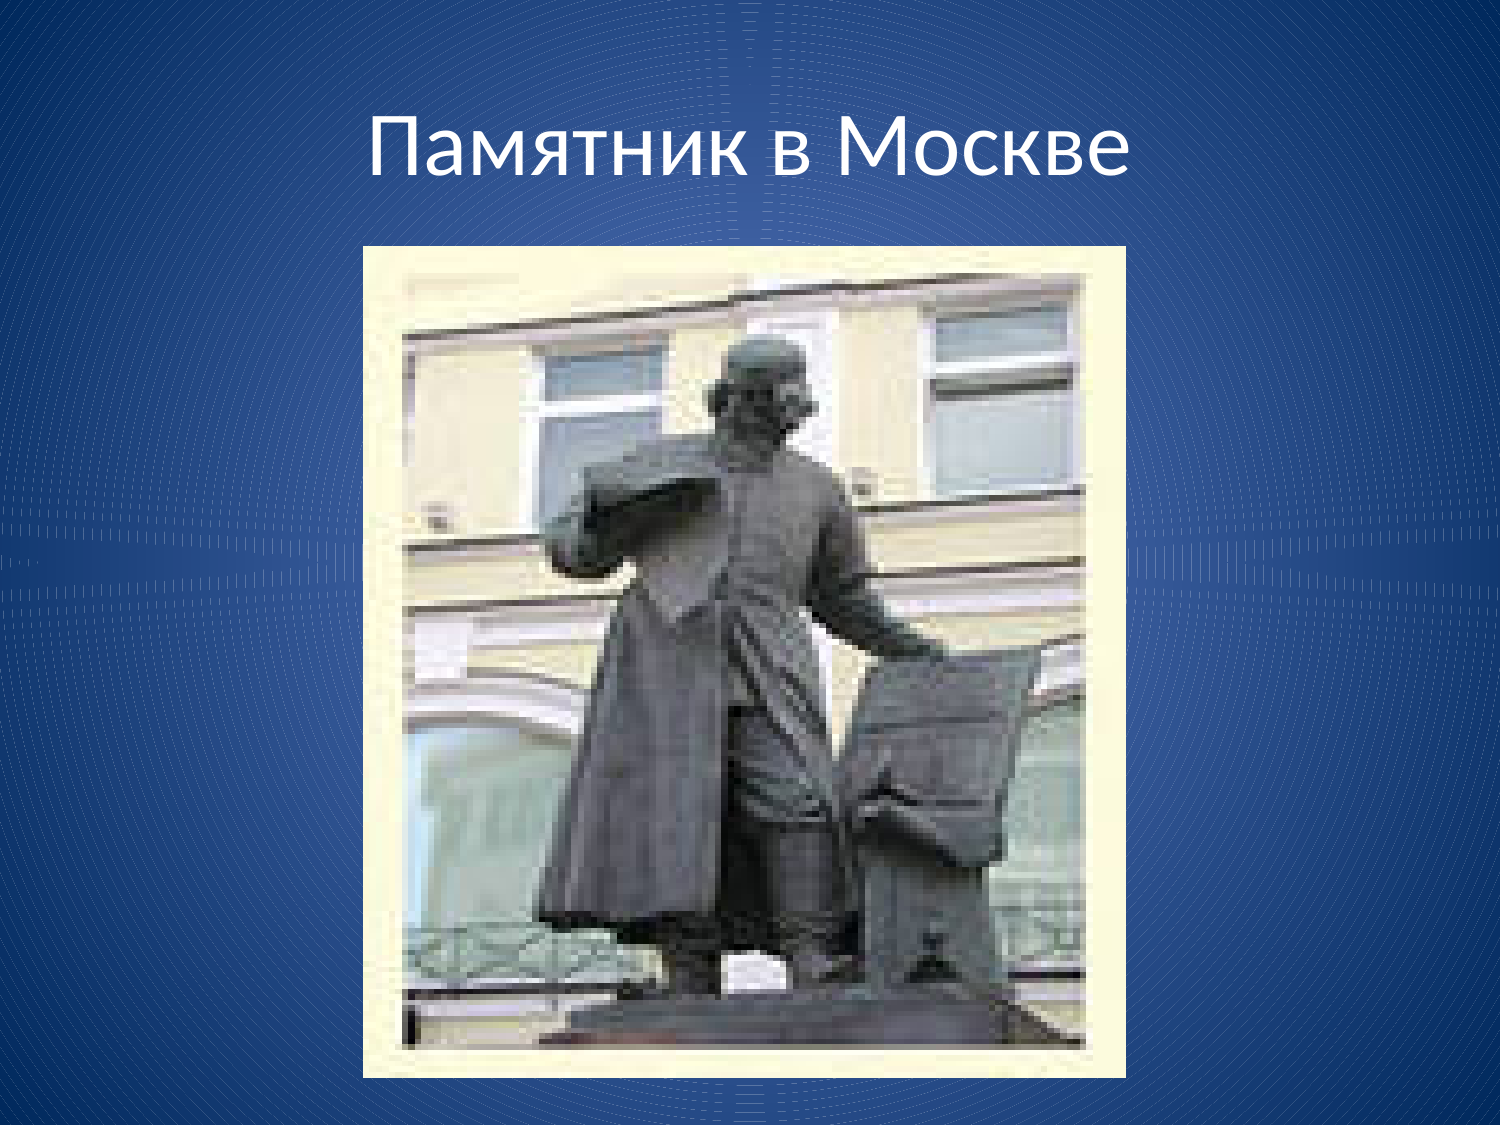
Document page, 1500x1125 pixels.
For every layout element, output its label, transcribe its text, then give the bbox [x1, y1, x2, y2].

title Памятник в Москве [75, 45, 1425, 233]
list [363, 245, 1126, 1079]
